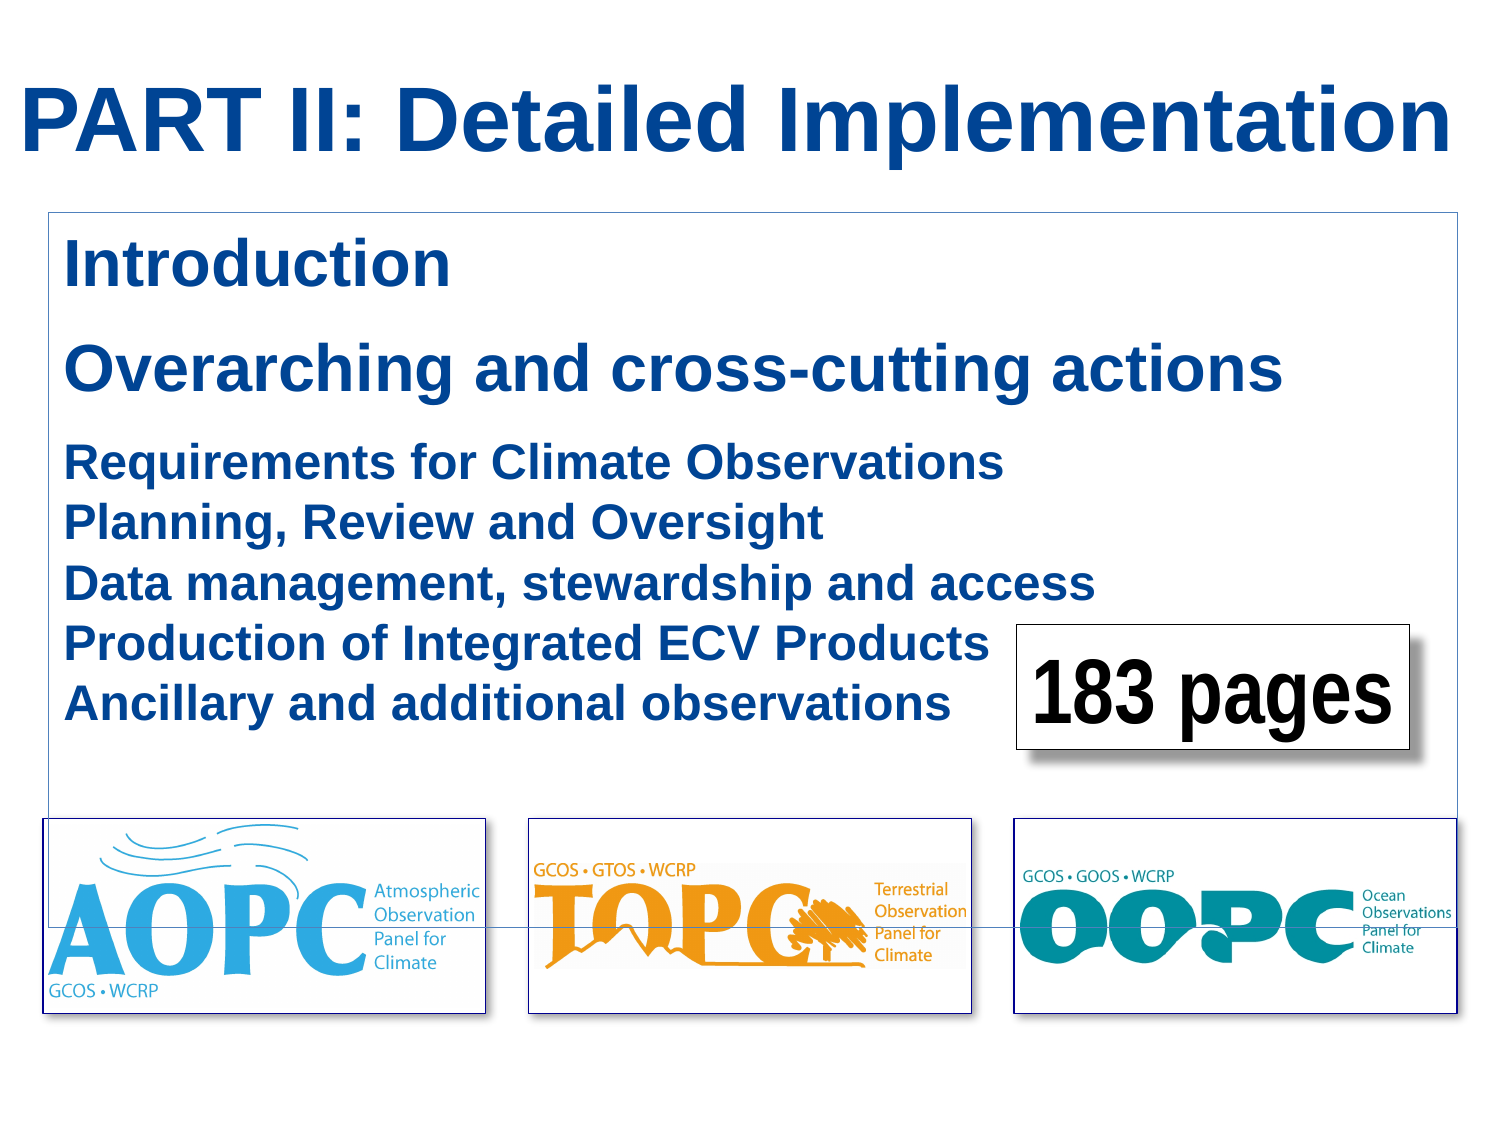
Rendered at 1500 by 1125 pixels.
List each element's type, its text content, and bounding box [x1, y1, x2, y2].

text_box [528, 818, 972, 1014]
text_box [42, 818, 486, 1014]
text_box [1013, 818, 1458, 1014]
text_box Introduction Overarching and cross-cutting actions Requirements for Climate Observations Planning, Review and Oversight Data management, stewardship and access Production of Integrated ECV Products Ancillary and additional observations [48, 212, 1458, 928]
text_box PART II: Detailed Implementation [4, 52, 1496, 178]
text_box 183 pages [1016, 624, 1410, 750]
